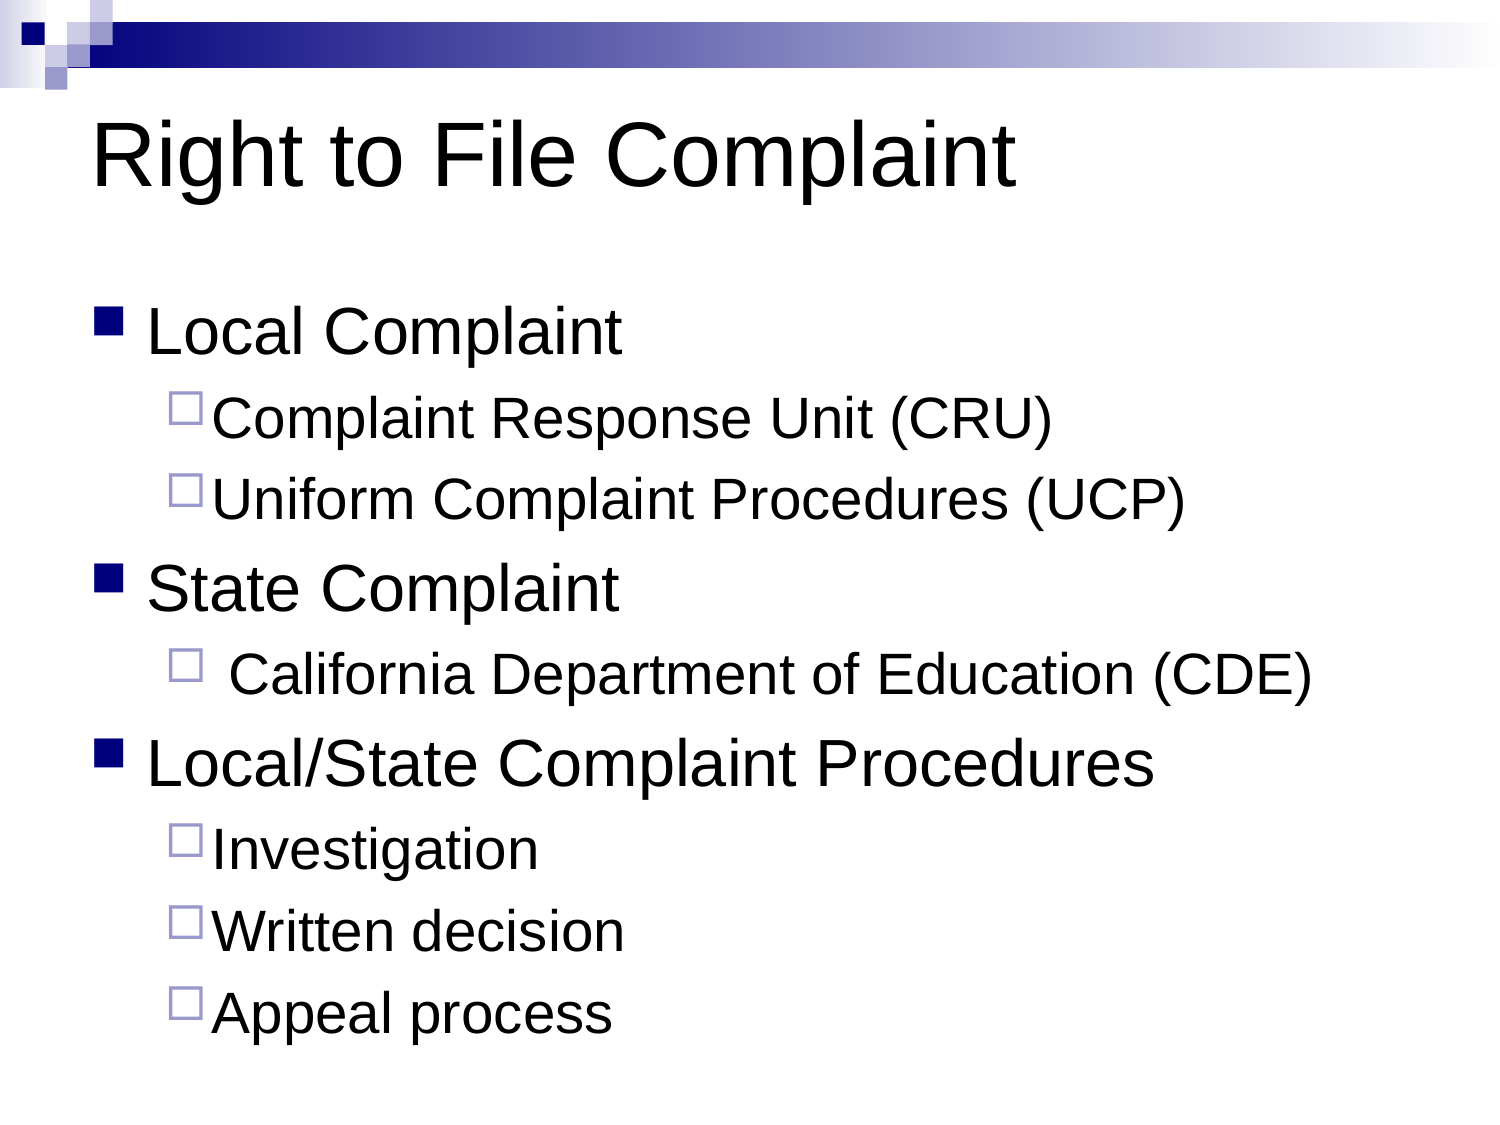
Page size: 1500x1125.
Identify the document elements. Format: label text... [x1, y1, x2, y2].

list Local Complaint Complaint Response Unit (CRU) Uniform Complaint Procedures (UCP) State Complaint California Department of Education (CDE) Local/State Complaint Procedures Investigation Written decision Appeal process [75, 280, 1425, 1050]
title Right to File Complaint [75, 75, 1425, 225]
